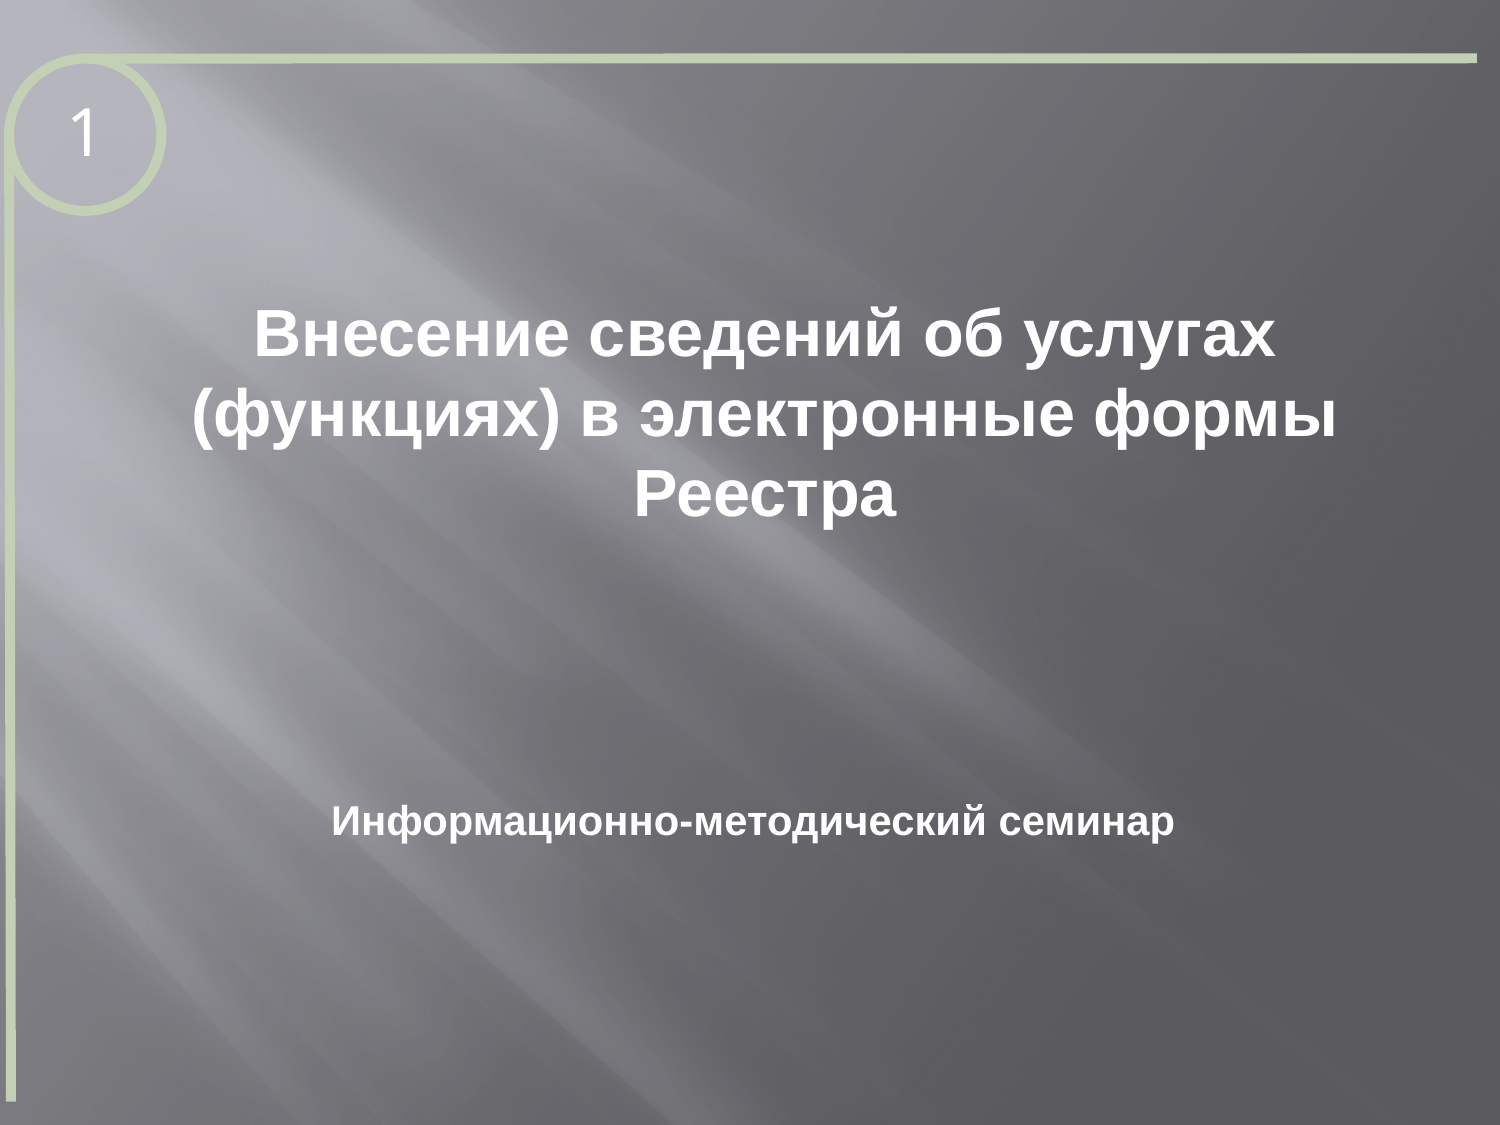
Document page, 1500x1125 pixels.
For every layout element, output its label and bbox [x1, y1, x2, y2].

text_box [8, 58, 1477, 1102]
